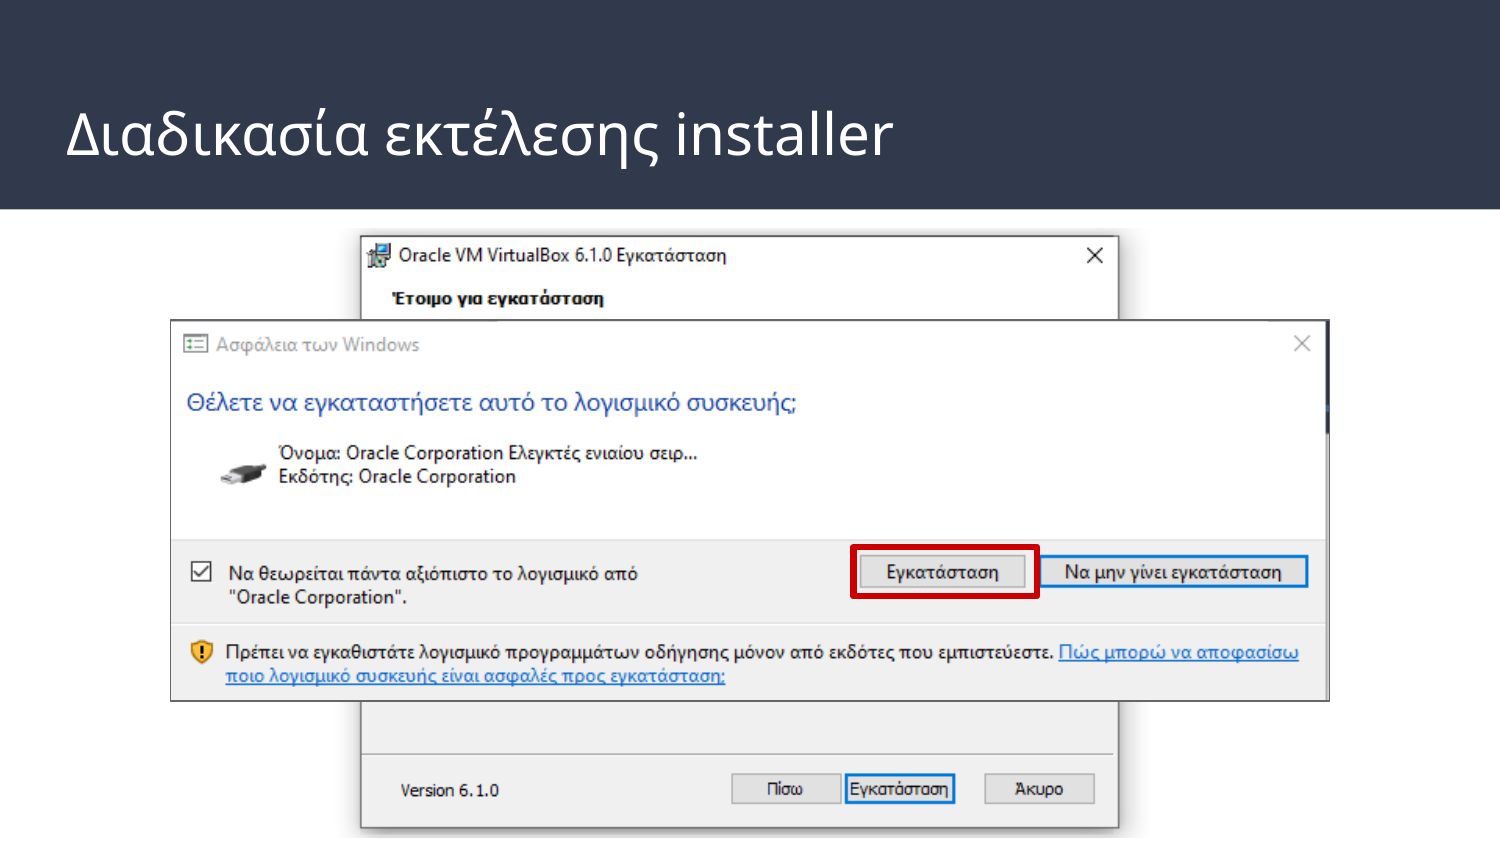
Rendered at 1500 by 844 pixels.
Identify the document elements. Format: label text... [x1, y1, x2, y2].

picture [170, 227, 1330, 838]
title Διαδικασία εκτέλεσης installer [51, 82, 1449, 185]
